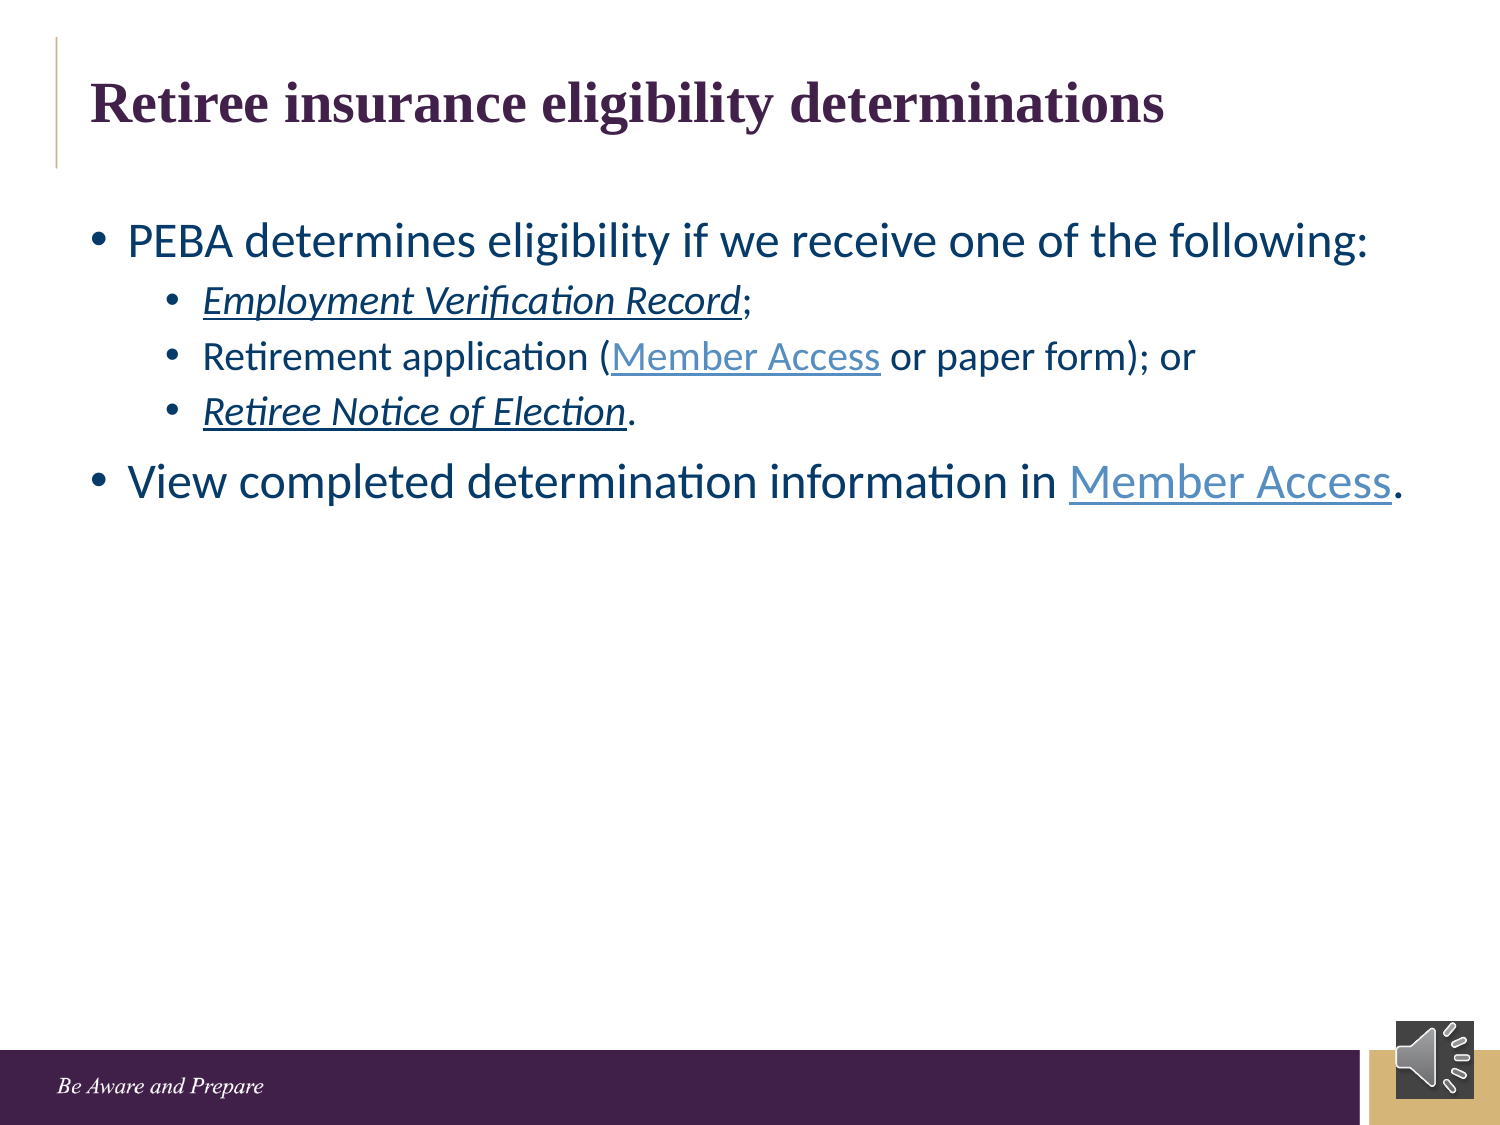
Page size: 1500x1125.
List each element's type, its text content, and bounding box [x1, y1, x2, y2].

slide_number 4 [1368, 1050, 1500, 1125]
picture [0, 0, 1500, 1125]
list PEBA determines eligibility if we receive one of the following: Employment Verification Record; Retirement application (Member Access or paper form); or Retiree Notice of Election. View completed determination information in Member Access. [75, 206, 1425, 1032]
title Retiree insurance eligibility determinations [75, 37, 1425, 170]
